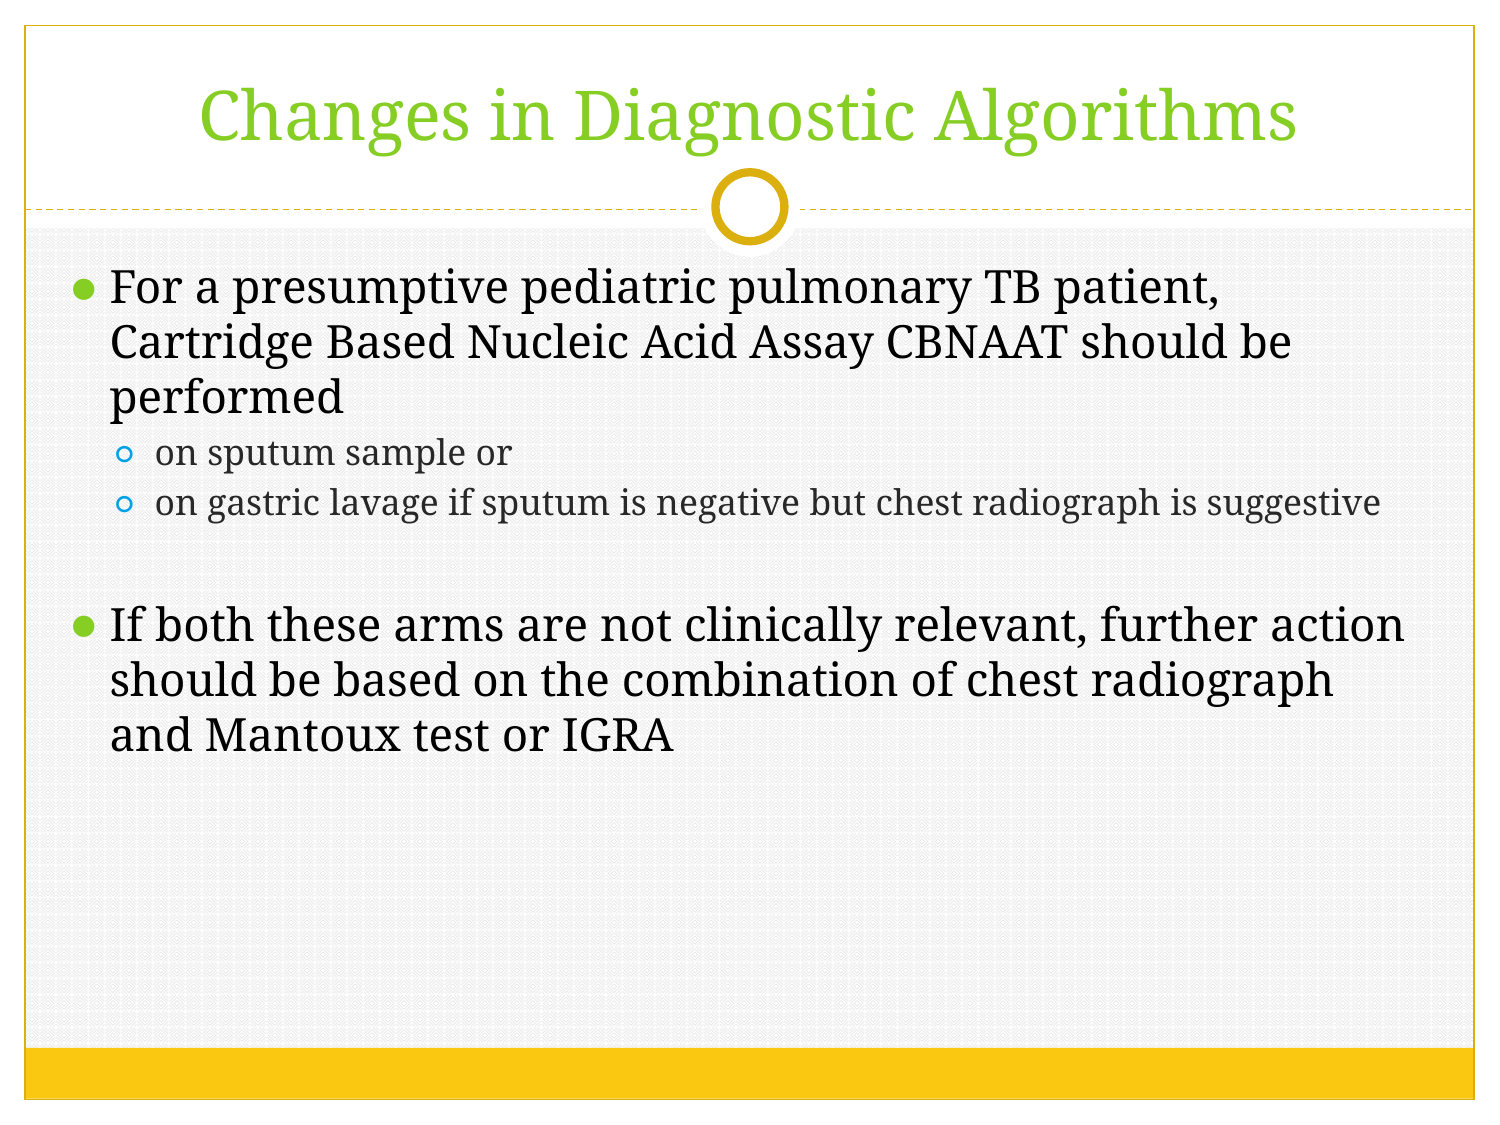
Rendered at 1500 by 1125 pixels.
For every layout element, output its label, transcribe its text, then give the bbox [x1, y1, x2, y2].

list For a presumptive pediatric pulmonary TB patient, Cartridge Based Nucleic Acid Assay CBNAAT should be performed on sputum sample or on gastric lavage if sputum is negative but chest radiograph is suggestive If both these arms are not clinically relevant, further action should be based on the combination of chest radiograph and Mantoux test or IGRA [49, 250, 1445, 1001]
title Changes in Diagnostic Algorithms [49, 37, 1450, 162]
picture [26, 229, 1473, 1047]
